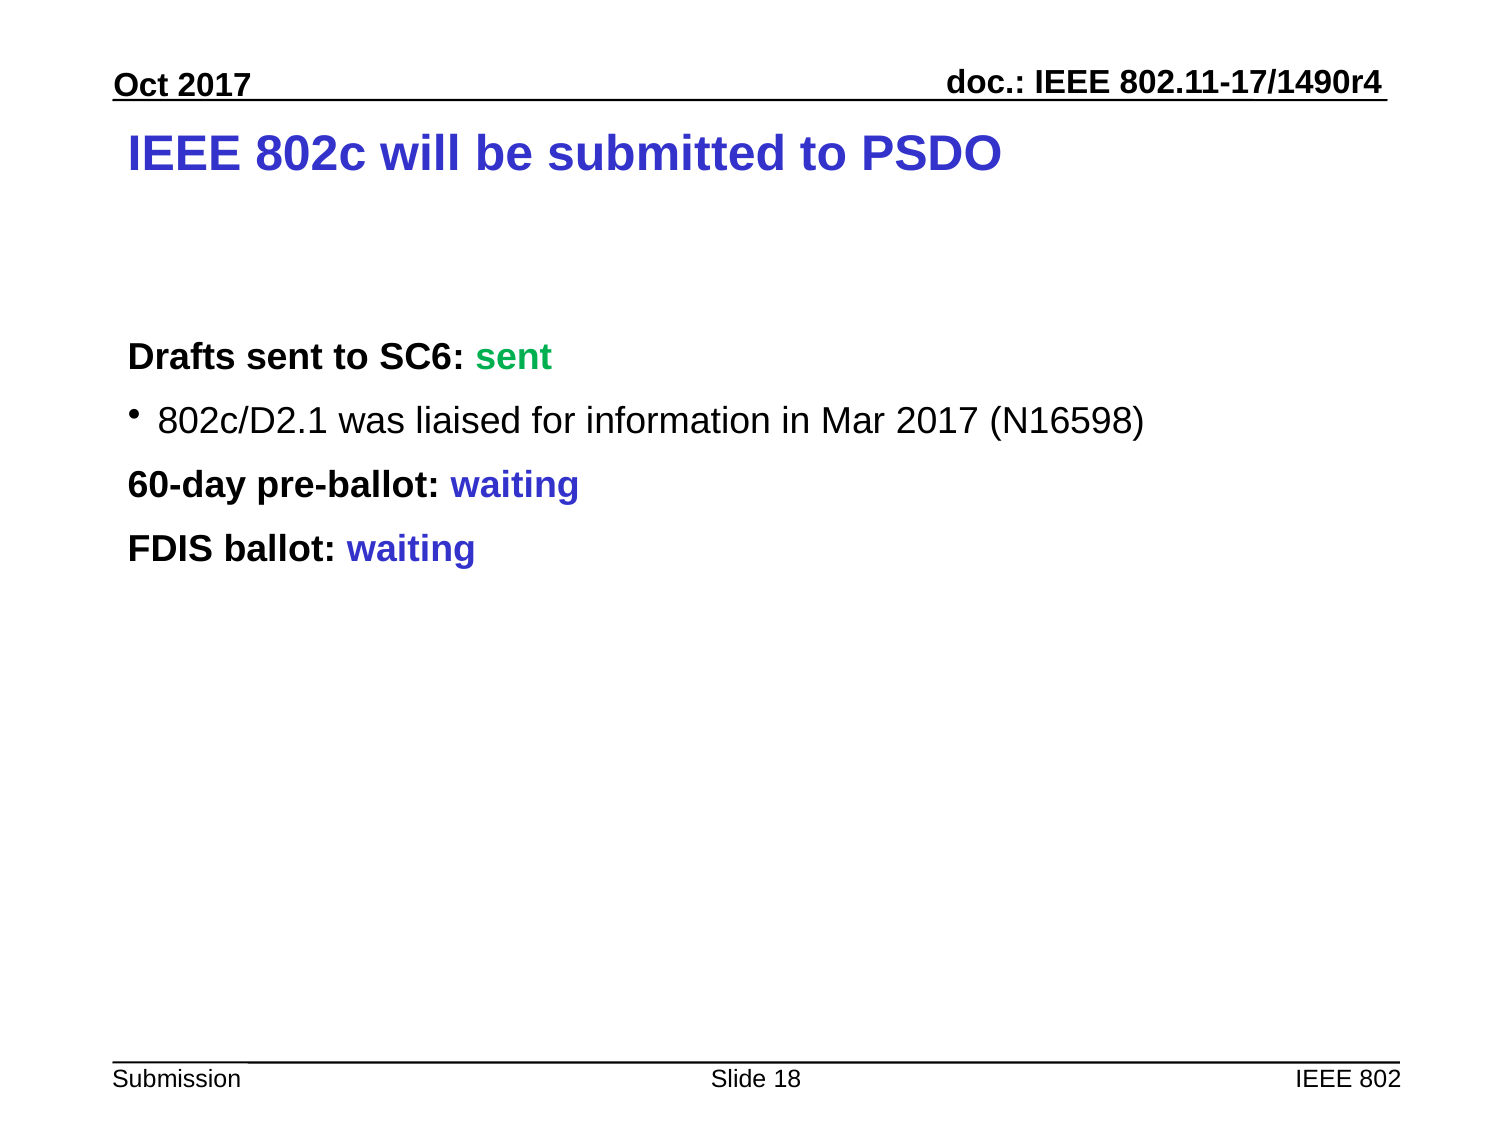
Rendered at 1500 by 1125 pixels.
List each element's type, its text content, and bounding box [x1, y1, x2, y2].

footer IEEE 802 [1294, 1061, 1402, 1093]
slide_number Slide 18 [709, 1061, 803, 1093]
list Drafts sent to SC6: sent 802c/D2.1 was liaised for information in Mar 2017 (N16598) 60-day pre-ballot: waiting FDIS ballot: waiting [112, 324, 1388, 1000]
title IEEE 802c will be submitted to PSDO [112, 112, 1388, 288]
